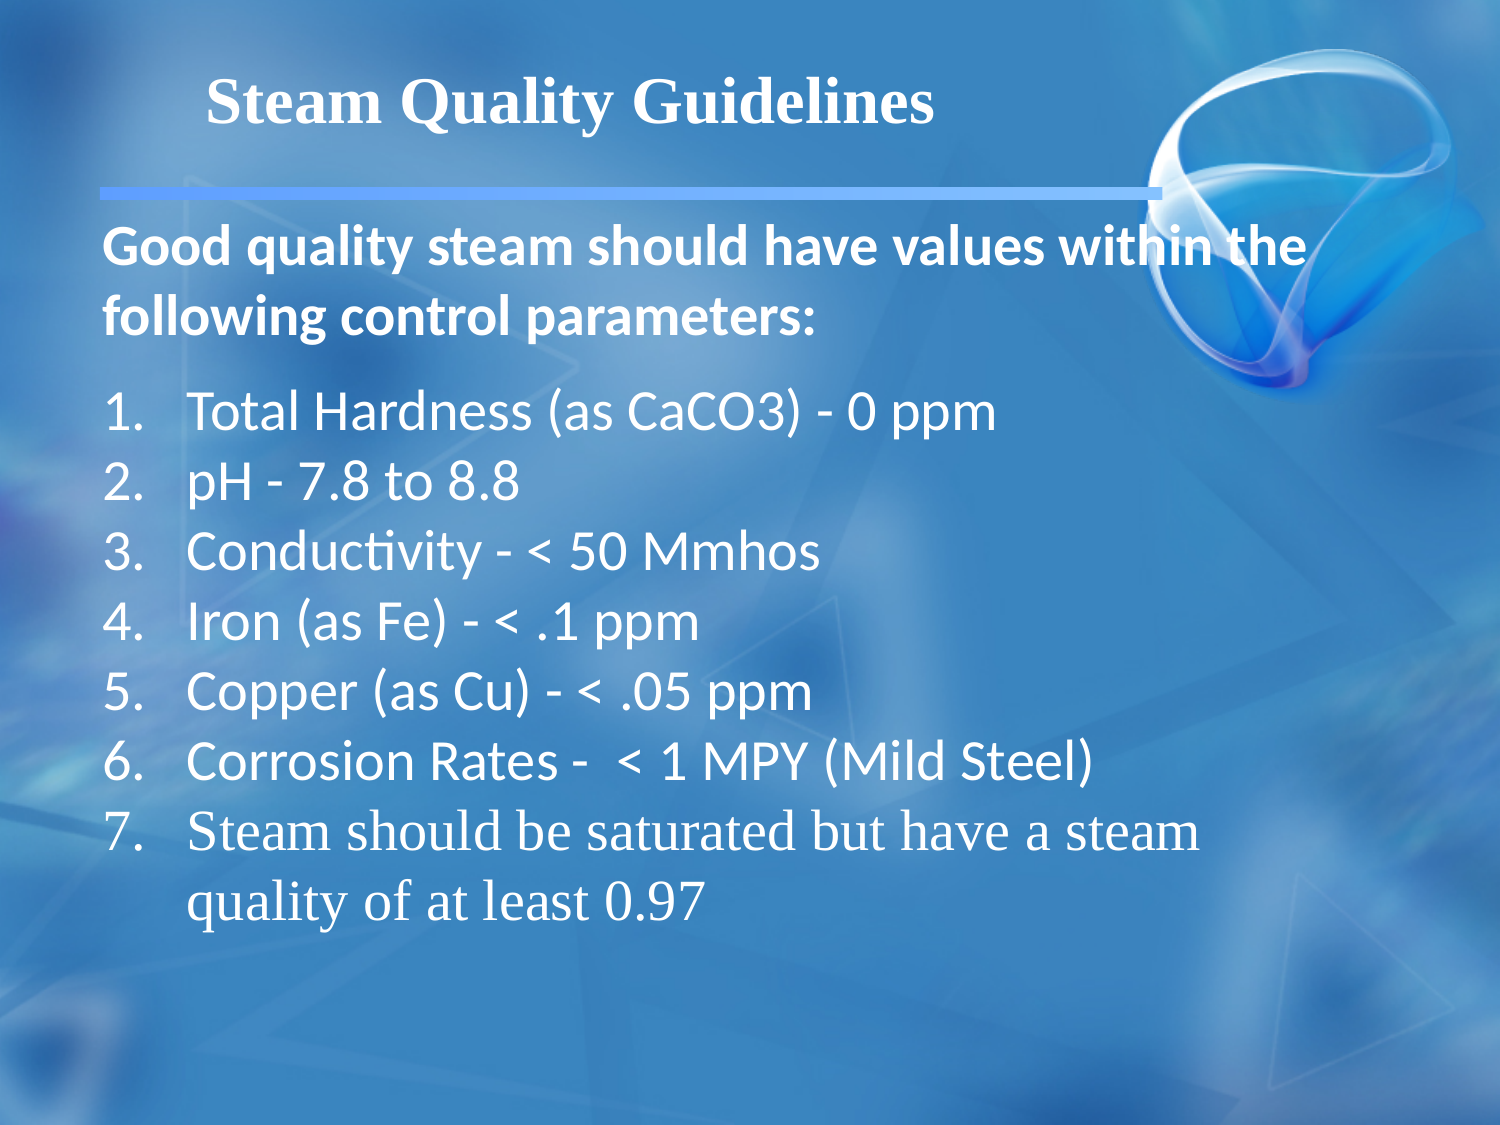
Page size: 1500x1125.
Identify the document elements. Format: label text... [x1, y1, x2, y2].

text_box Steam Quality Guidelines [190, 49, 951, 145]
text_box Good quality steam should have values within the following control parameters: Total Hardness (as CaCO3) - 0 ppm pH - 7.8 to 8.8 Conductivity - < 50 Mmhos Iron (as Fe) - < .1 ppm Copper (as Cu) - < .05 ppm Corrosion Rates - < 1 MPY (Mild Steel) Steam should be saturated but have a steam quality of at least 0.97 [87, 200, 1375, 1080]
picture [0, 0, 1500, 1125]
